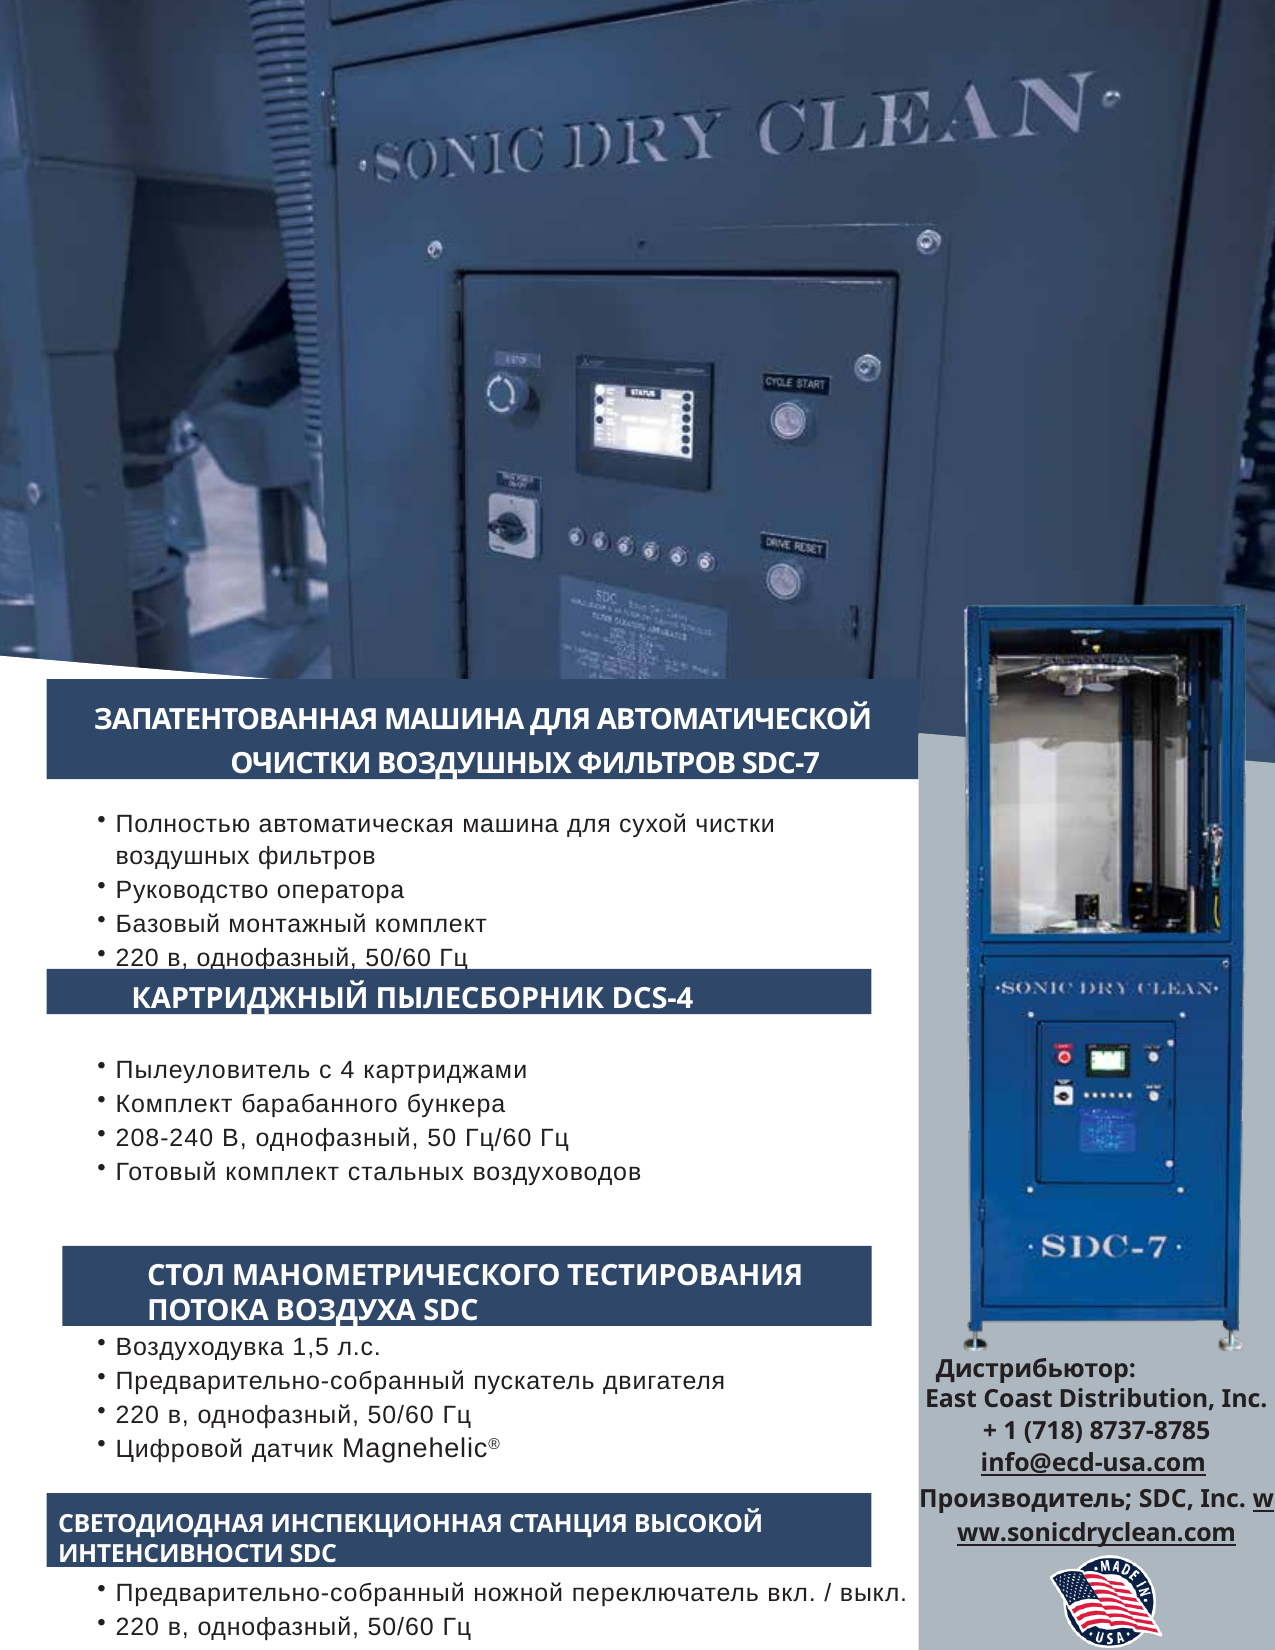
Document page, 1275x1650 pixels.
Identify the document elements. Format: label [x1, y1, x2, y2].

text_box [0, 600, 1275, 1650]
text_box [0, 0, 1275, 600]
